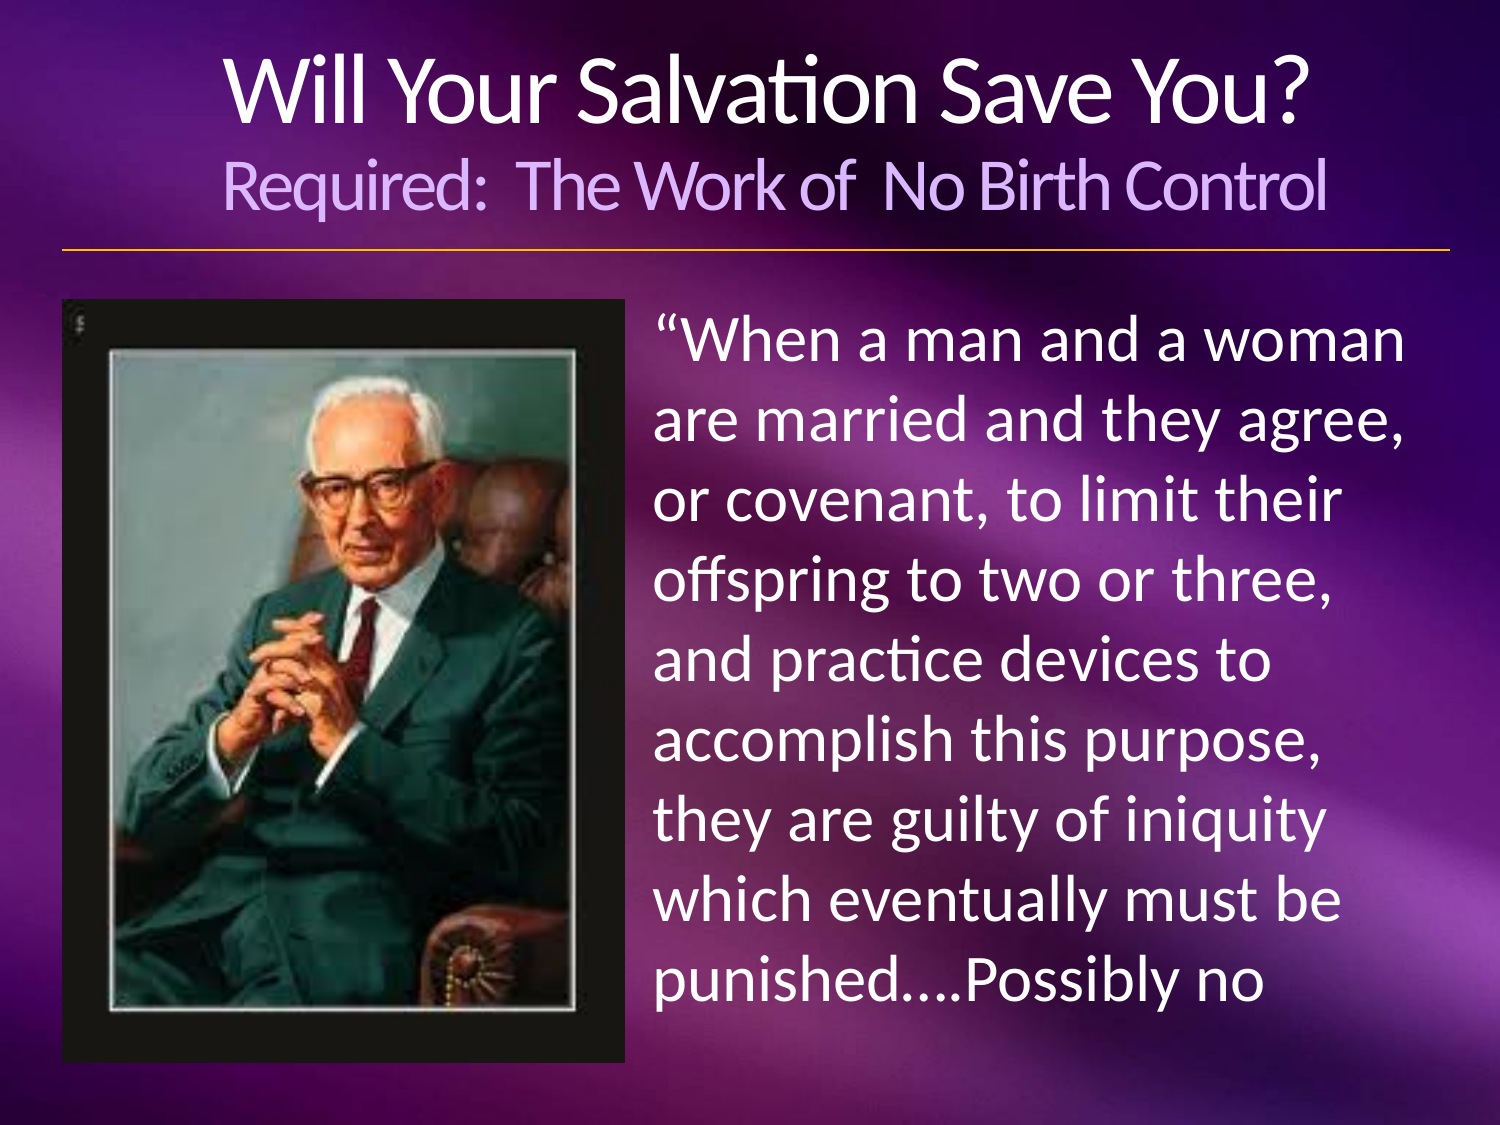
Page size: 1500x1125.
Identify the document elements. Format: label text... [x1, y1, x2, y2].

title Will Your Salvation Save You? Required: The Work of No Birth Control [62, 37, 1475, 300]
text_box “When a man and a woman are married and they agree, or covenant, to limit their offspring to two or three, and practice devices to accomplish this purpose, they are guilty of iniquity which eventually must be punished….Possibly no [637, 287, 1463, 1022]
picture [0, 0, 1500, 1125]
